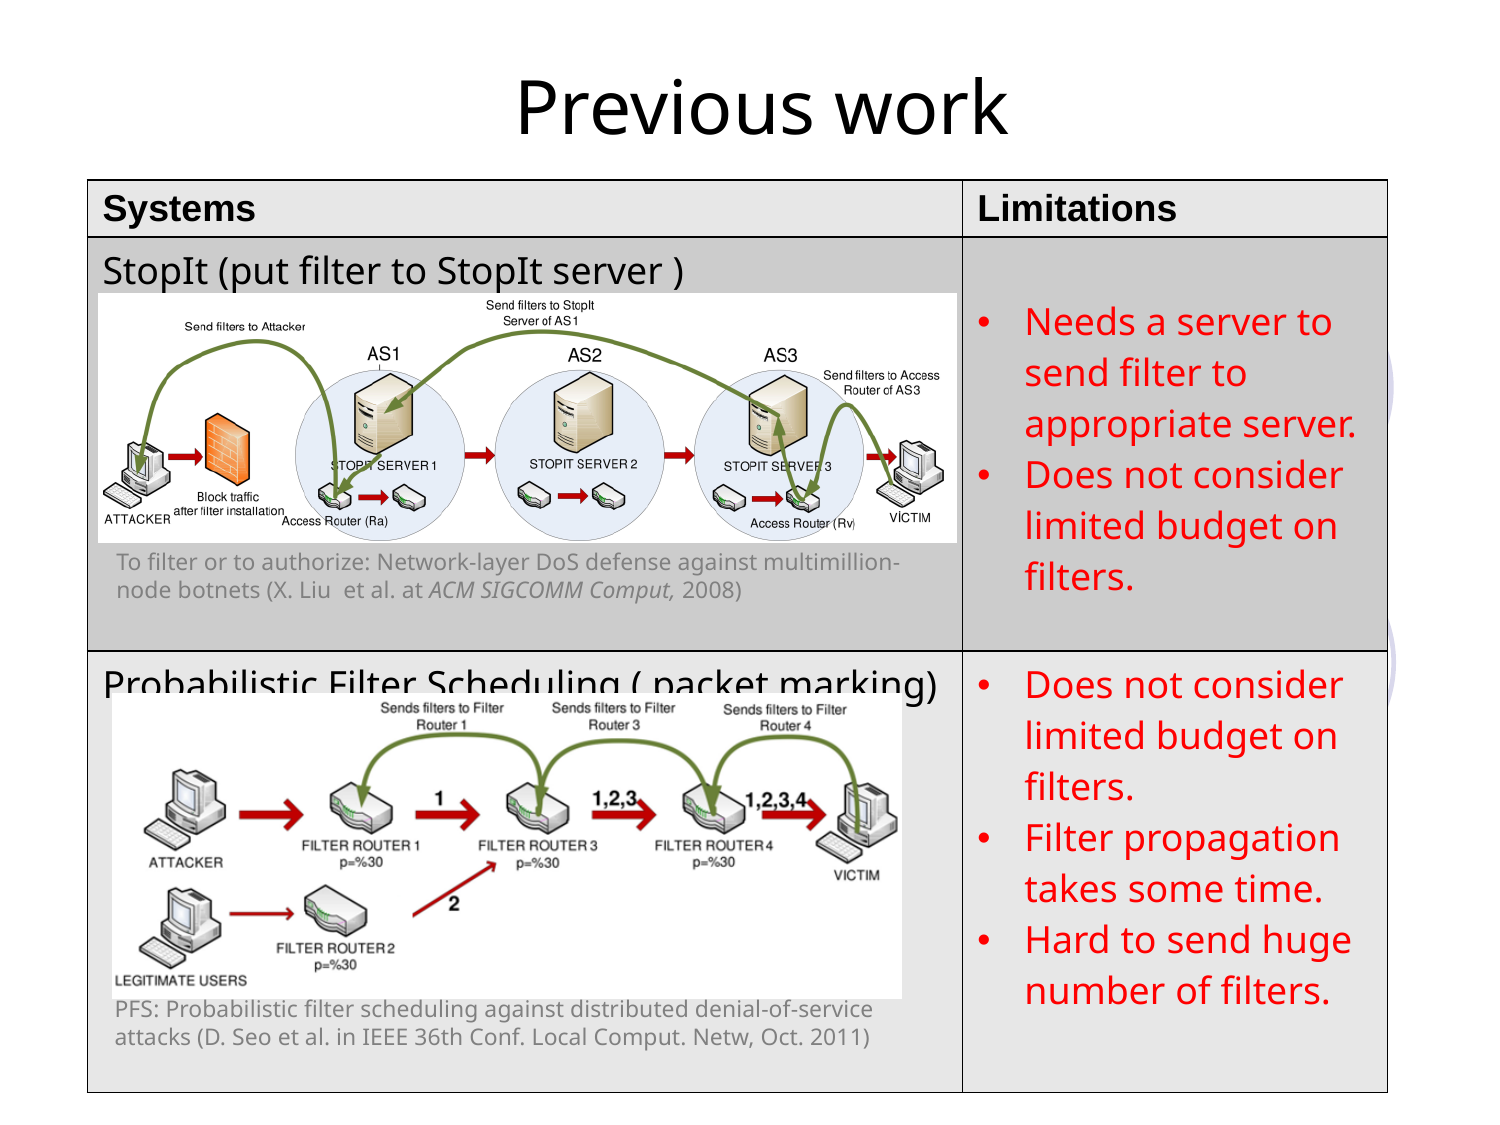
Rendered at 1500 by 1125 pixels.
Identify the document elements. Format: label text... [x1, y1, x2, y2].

table_cell Does not consider limited budget on filters. Filter propagation takes some time. Hard to send huge number of filters. [963, 652, 1387, 1092]
table_header Systems [88, 181, 962, 236]
text_box PFS: Probabilistic filter scheduling against distributed denial-of-service attacks (D. Seo et al. in IEEE 36th Conf. Local Comput. Netw, Oct. 2011) [99, 987, 938, 1058]
text_box To filter or to authorize: Network-layer DoS defense against multimillion-node botnets (X. Liu et al. at ACM SIGCOMM Comput, 2008) [101, 551, 939, 610]
table_cell Probabilistic Filter Scheduling ( packet marking) [88, 652, 962, 1092]
title Previous work [87, 25, 1438, 157]
table_cell StopIt (put filter to StopIt server ) [88, 238, 962, 650]
picture [112, 693, 902, 999]
table_cell Needs a server to send filter to appropriate server. Does not consider limited budget on filters. [963, 238, 1387, 650]
picture [98, 292, 957, 543]
table_header Limitations [963, 181, 1387, 236]
